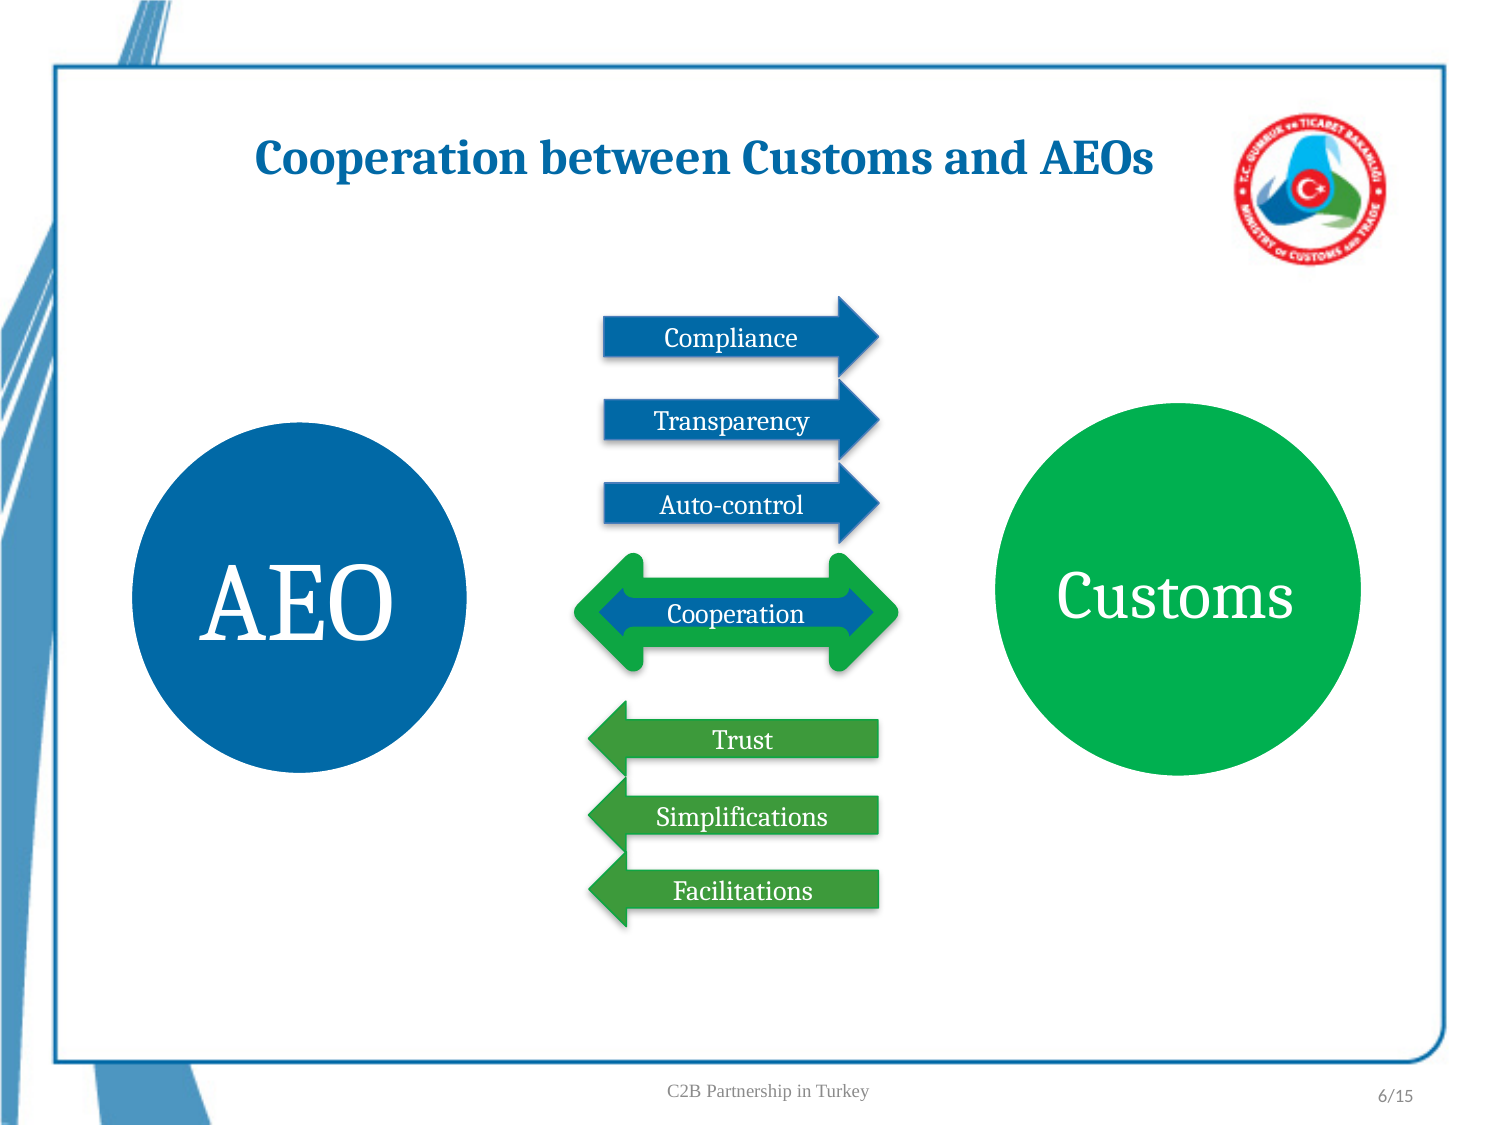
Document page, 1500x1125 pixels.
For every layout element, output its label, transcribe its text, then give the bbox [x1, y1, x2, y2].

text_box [129, 420, 469, 776]
text_box Facilitations [588, 851, 880, 928]
title Cooperation between Customs and AEOs [226, 116, 1185, 190]
text_box Trust [587, 700, 879, 777]
text_box Transparency [603, 383, 880, 461]
text_box Auto-control [603, 462, 880, 544]
picture [0, 0, 1500, 1125]
text_box Simplifications [587, 781, 879, 852]
text_box Cooperation [583, 562, 889, 663]
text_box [992, 400, 1364, 778]
text_box Compliance [603, 295, 880, 378]
